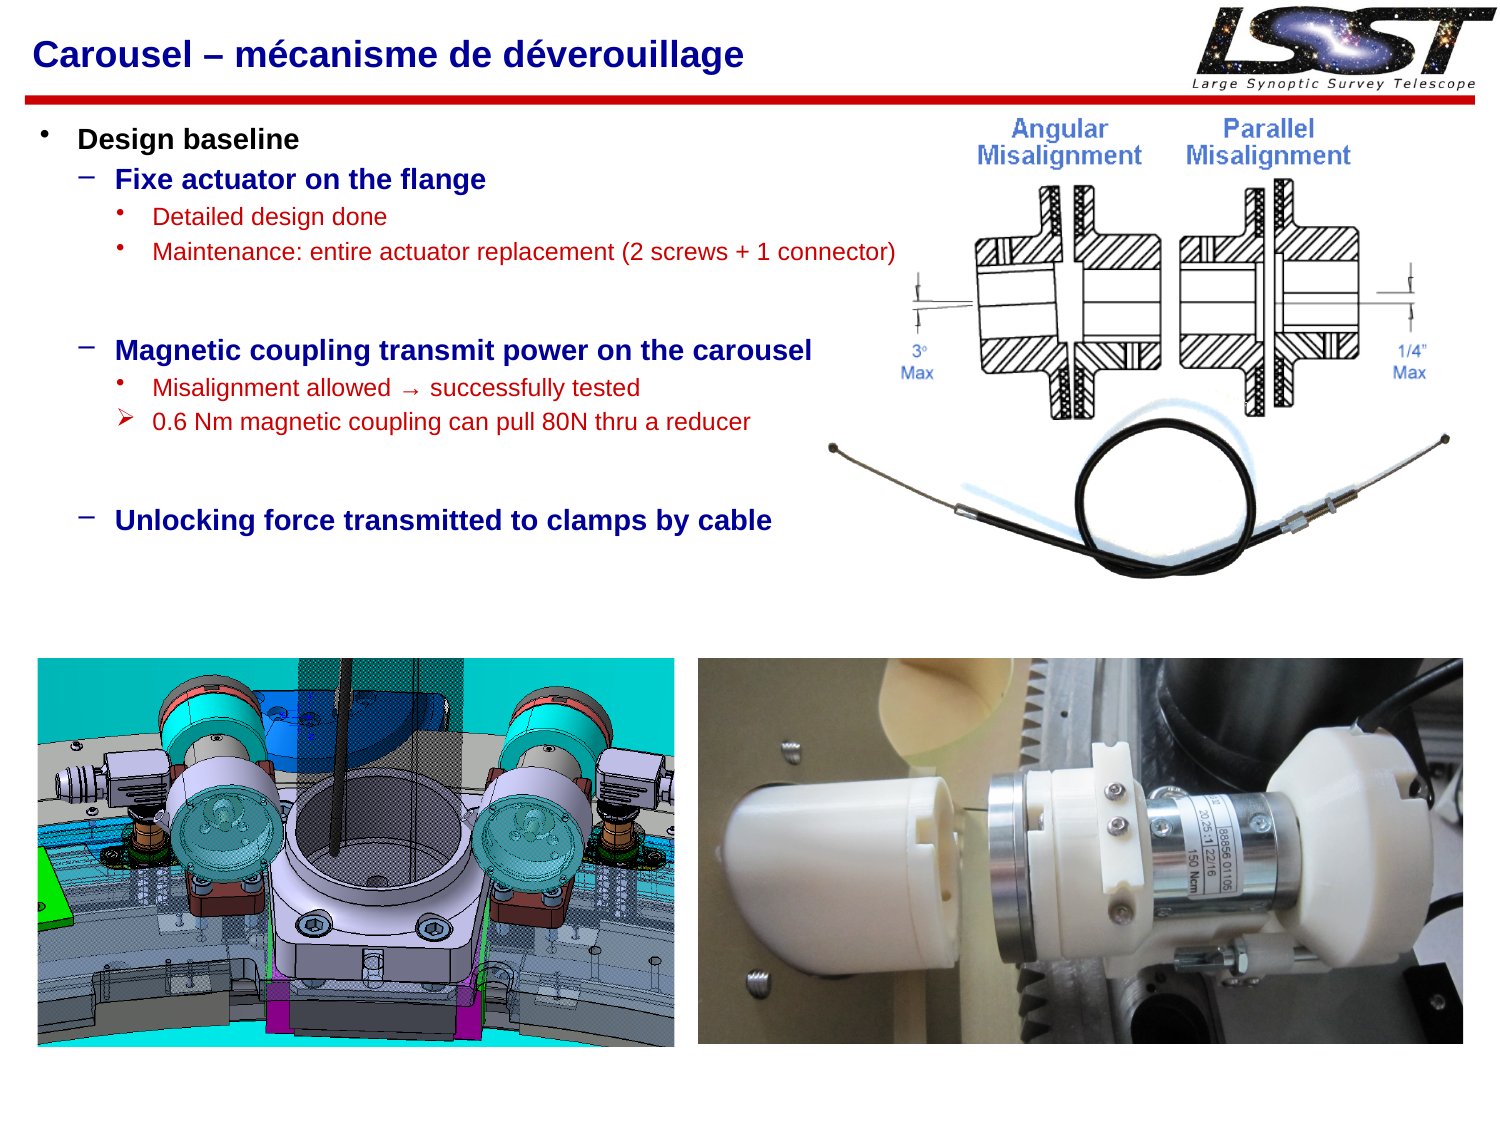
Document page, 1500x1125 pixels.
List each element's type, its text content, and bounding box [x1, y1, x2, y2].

list Design baseline Fixe actuator on the flange Detailed design done Maintenance: entire actuator replacement (2 screws + 1 connector) Magnetic coupling transmit power on the carousel Misalignment allowed → successfully tested 0.6 Nm magnetic coupling can pull 80N thru a reducer Unlocking force transmitted to clamps by cable [24, 112, 1475, 1075]
picture [37, 828, 91, 838]
picture [1187, 3, 1500, 92]
picture [37, 657, 675, 1048]
title Carousel – mécanisme de déverouillage [24, 16, 1176, 88]
picture [697, 106, 1464, 1044]
